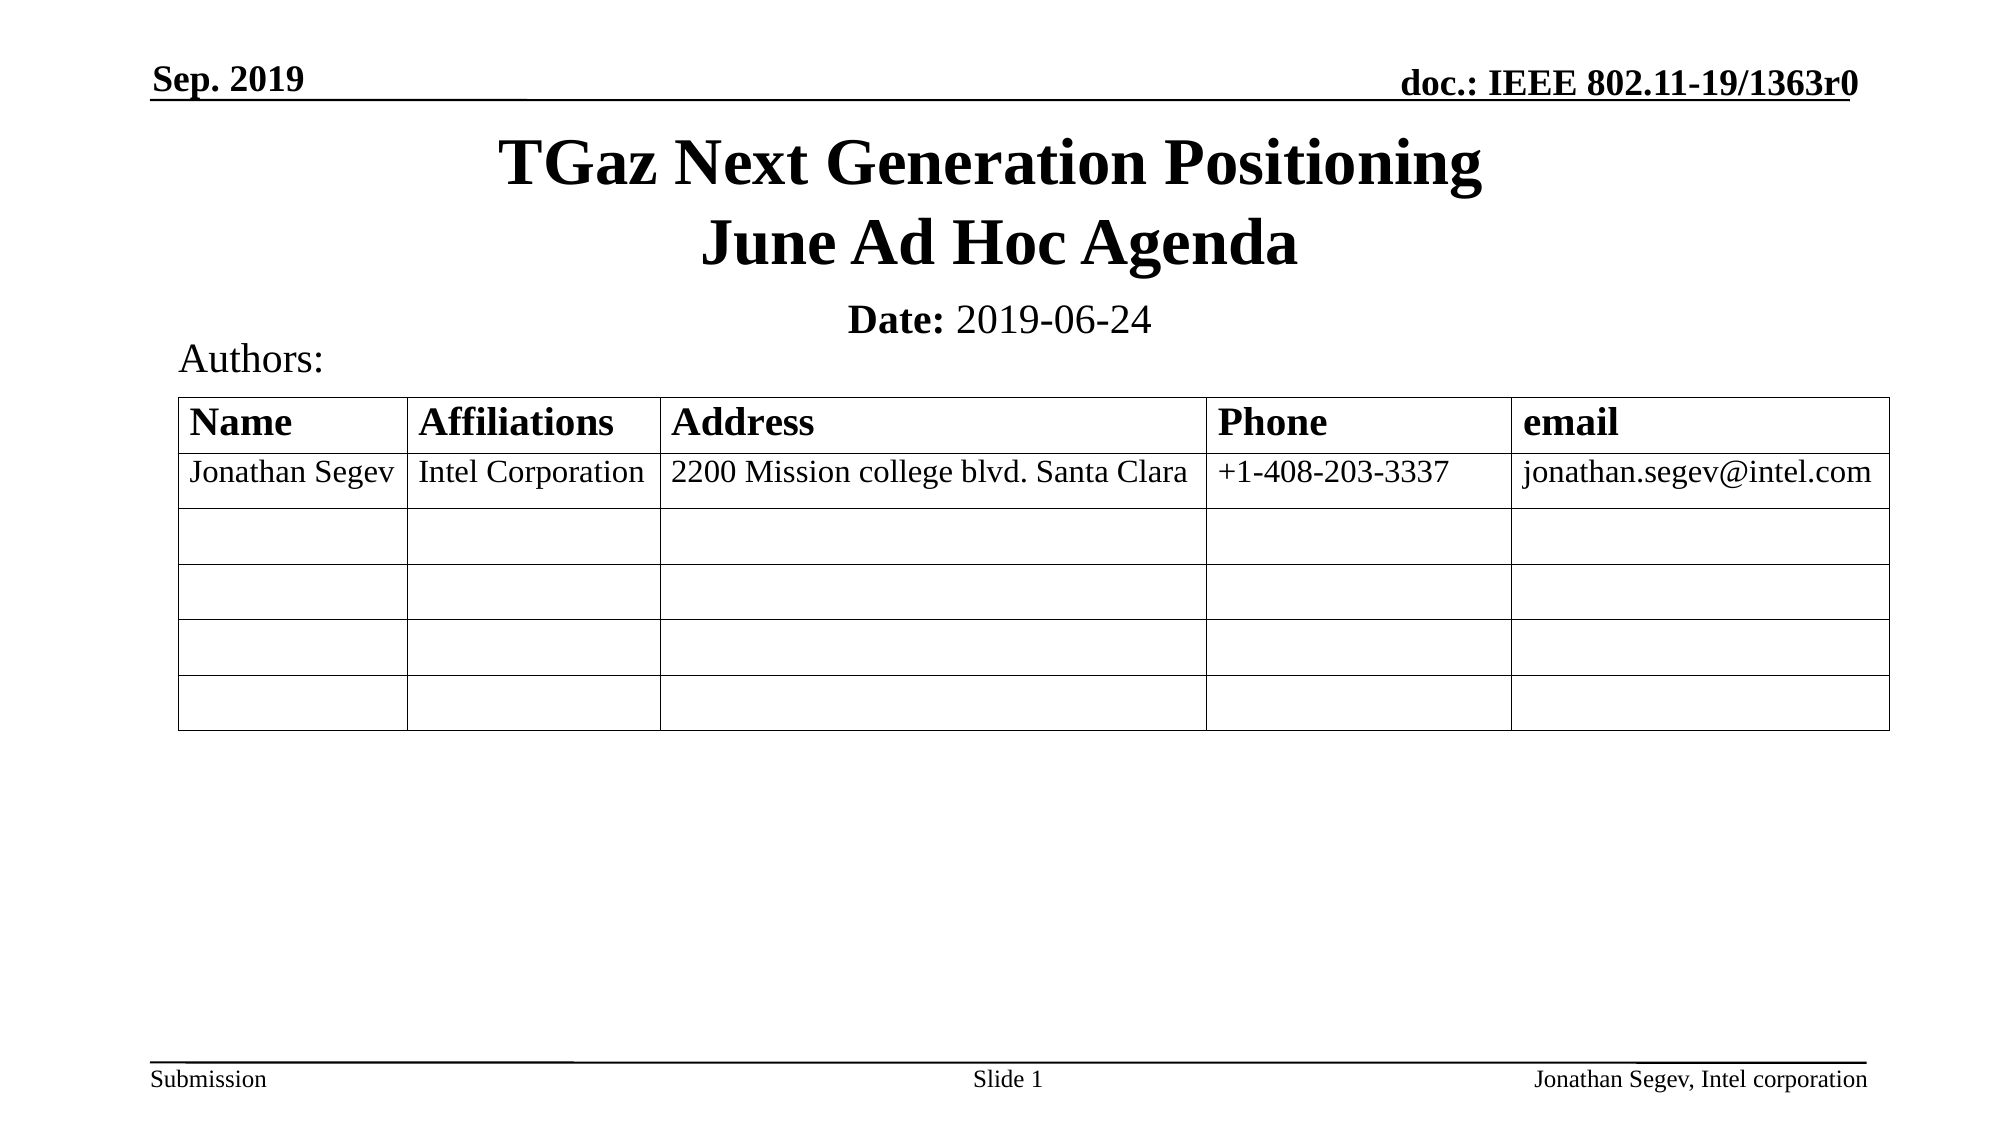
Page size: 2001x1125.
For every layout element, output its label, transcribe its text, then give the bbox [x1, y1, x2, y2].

subtitle Date: 2019-06-24 [299, 283, 1701, 363]
text_box Authors: [162, 323, 401, 387]
slide_number Slide 1 [950, 1061, 1067, 1123]
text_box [162, 396, 1907, 801]
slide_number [152, 54, 563, 100]
footer Jonathan Segev, Intel corporation [1171, 1061, 1869, 1093]
title TGaz Next Generation Positioning June Ad Hoc Agenda [149, 76, 1851, 319]
